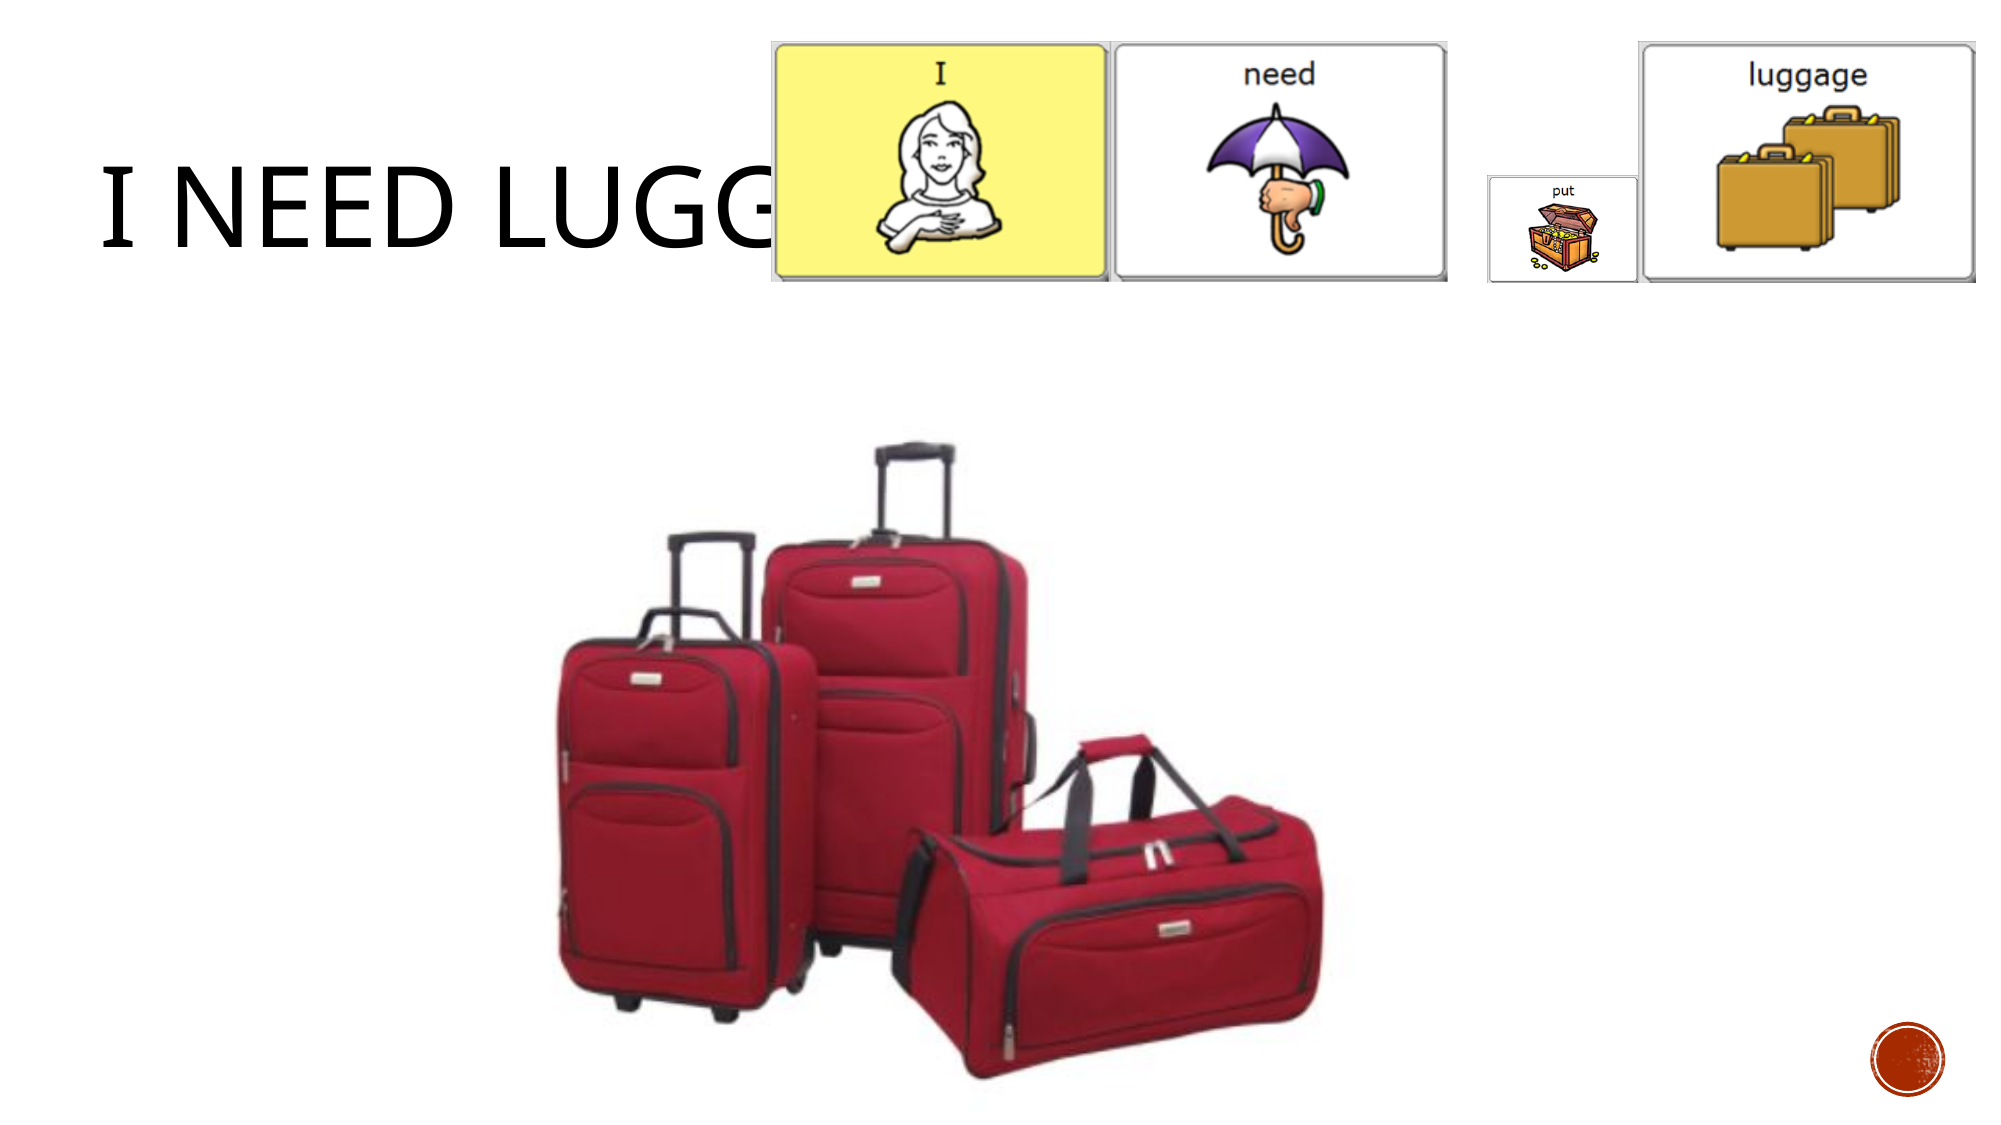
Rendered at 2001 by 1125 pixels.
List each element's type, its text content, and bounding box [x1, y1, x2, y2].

picture [520, 343, 1354, 1125]
title I need Luggage. [84, 79, 1826, 344]
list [1490, 177, 1636, 281]
picture [771, 41, 1449, 283]
picture [1641, 44, 1975, 281]
